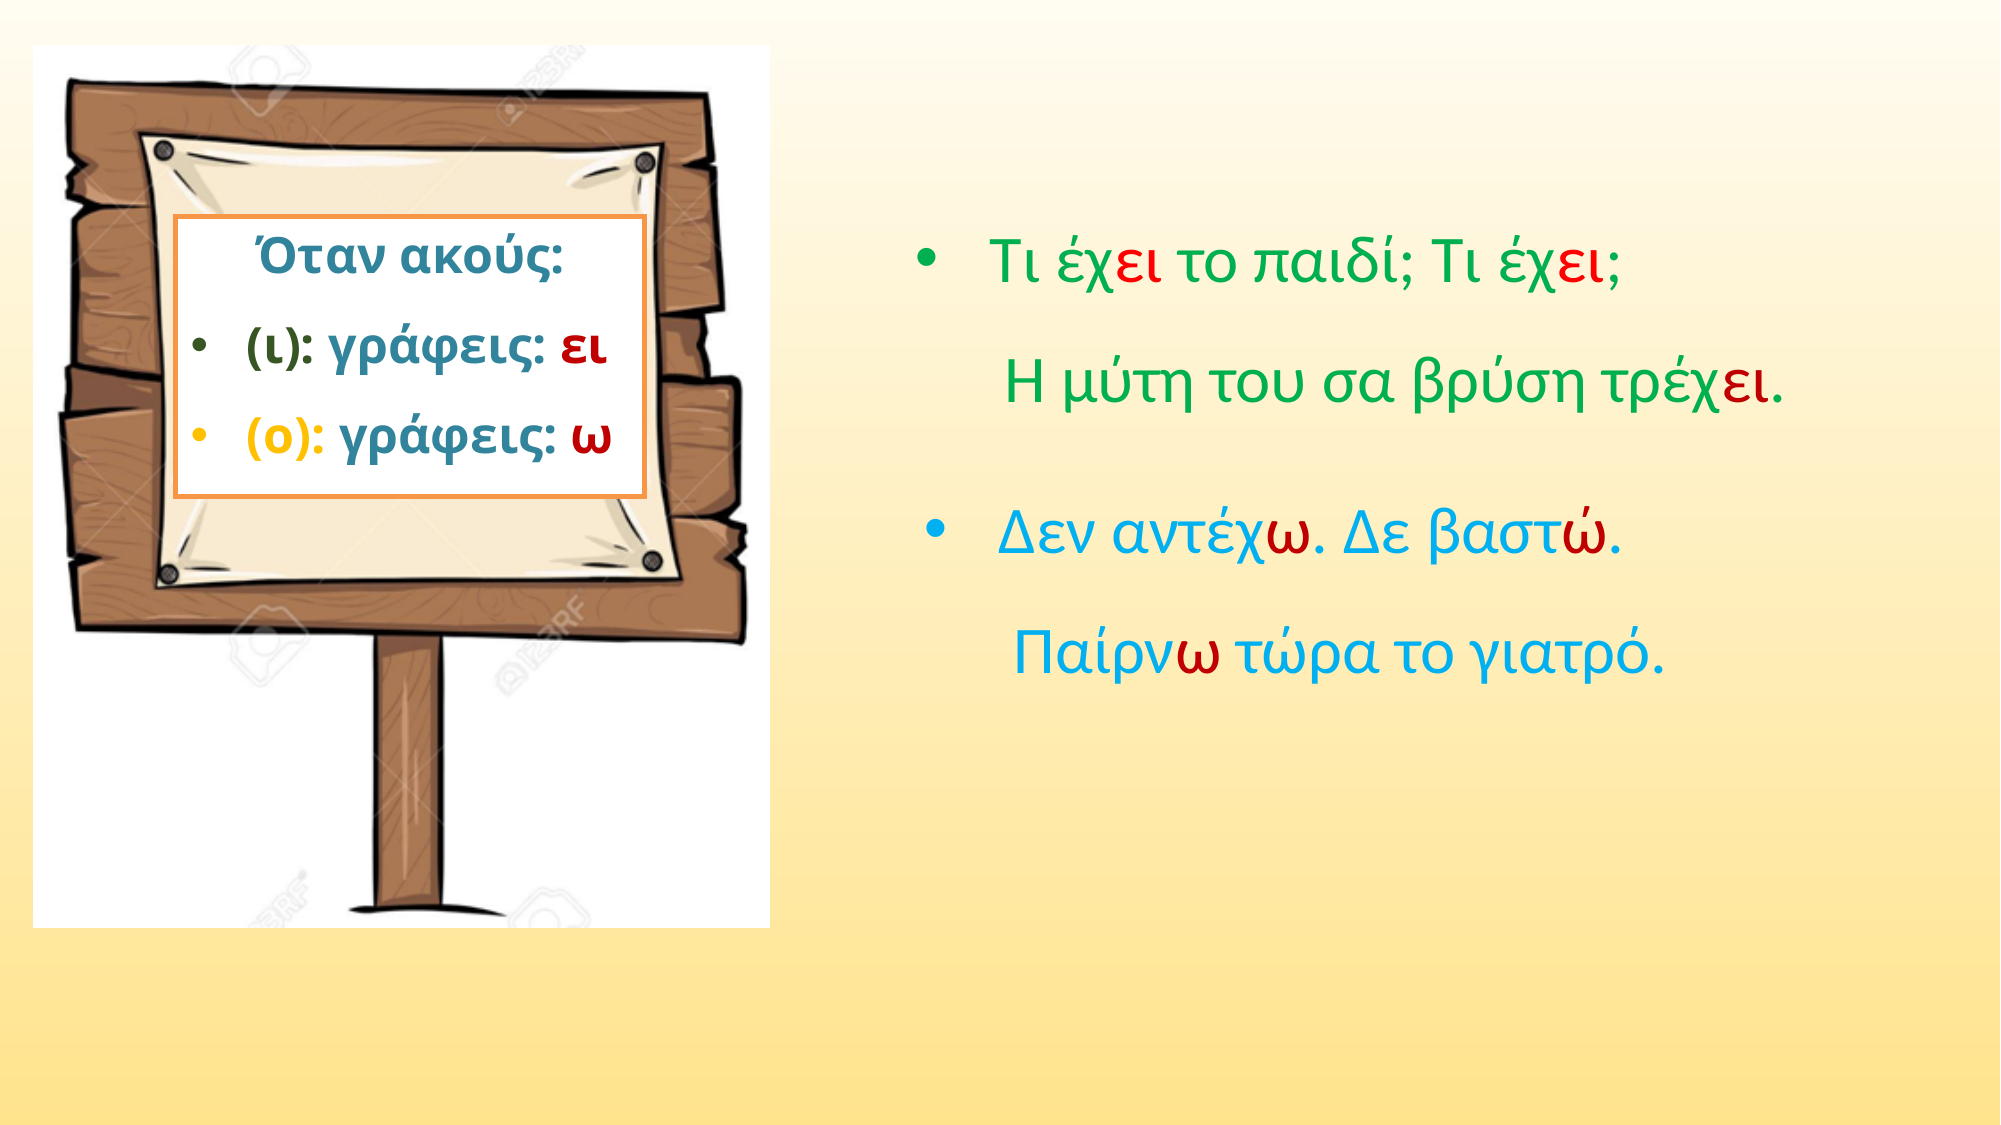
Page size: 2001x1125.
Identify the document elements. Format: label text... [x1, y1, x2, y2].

picture [32, 45, 770, 928]
text_box Τι έχει το παιδί; Τι έχει; Η μύτη του σα βρύση τρέχει. [899, 168, 1825, 424]
text_box Δεν αντέχω. Δε βαστώ. Παίρνω τώρα το γιατρό. [909, 439, 1834, 695]
